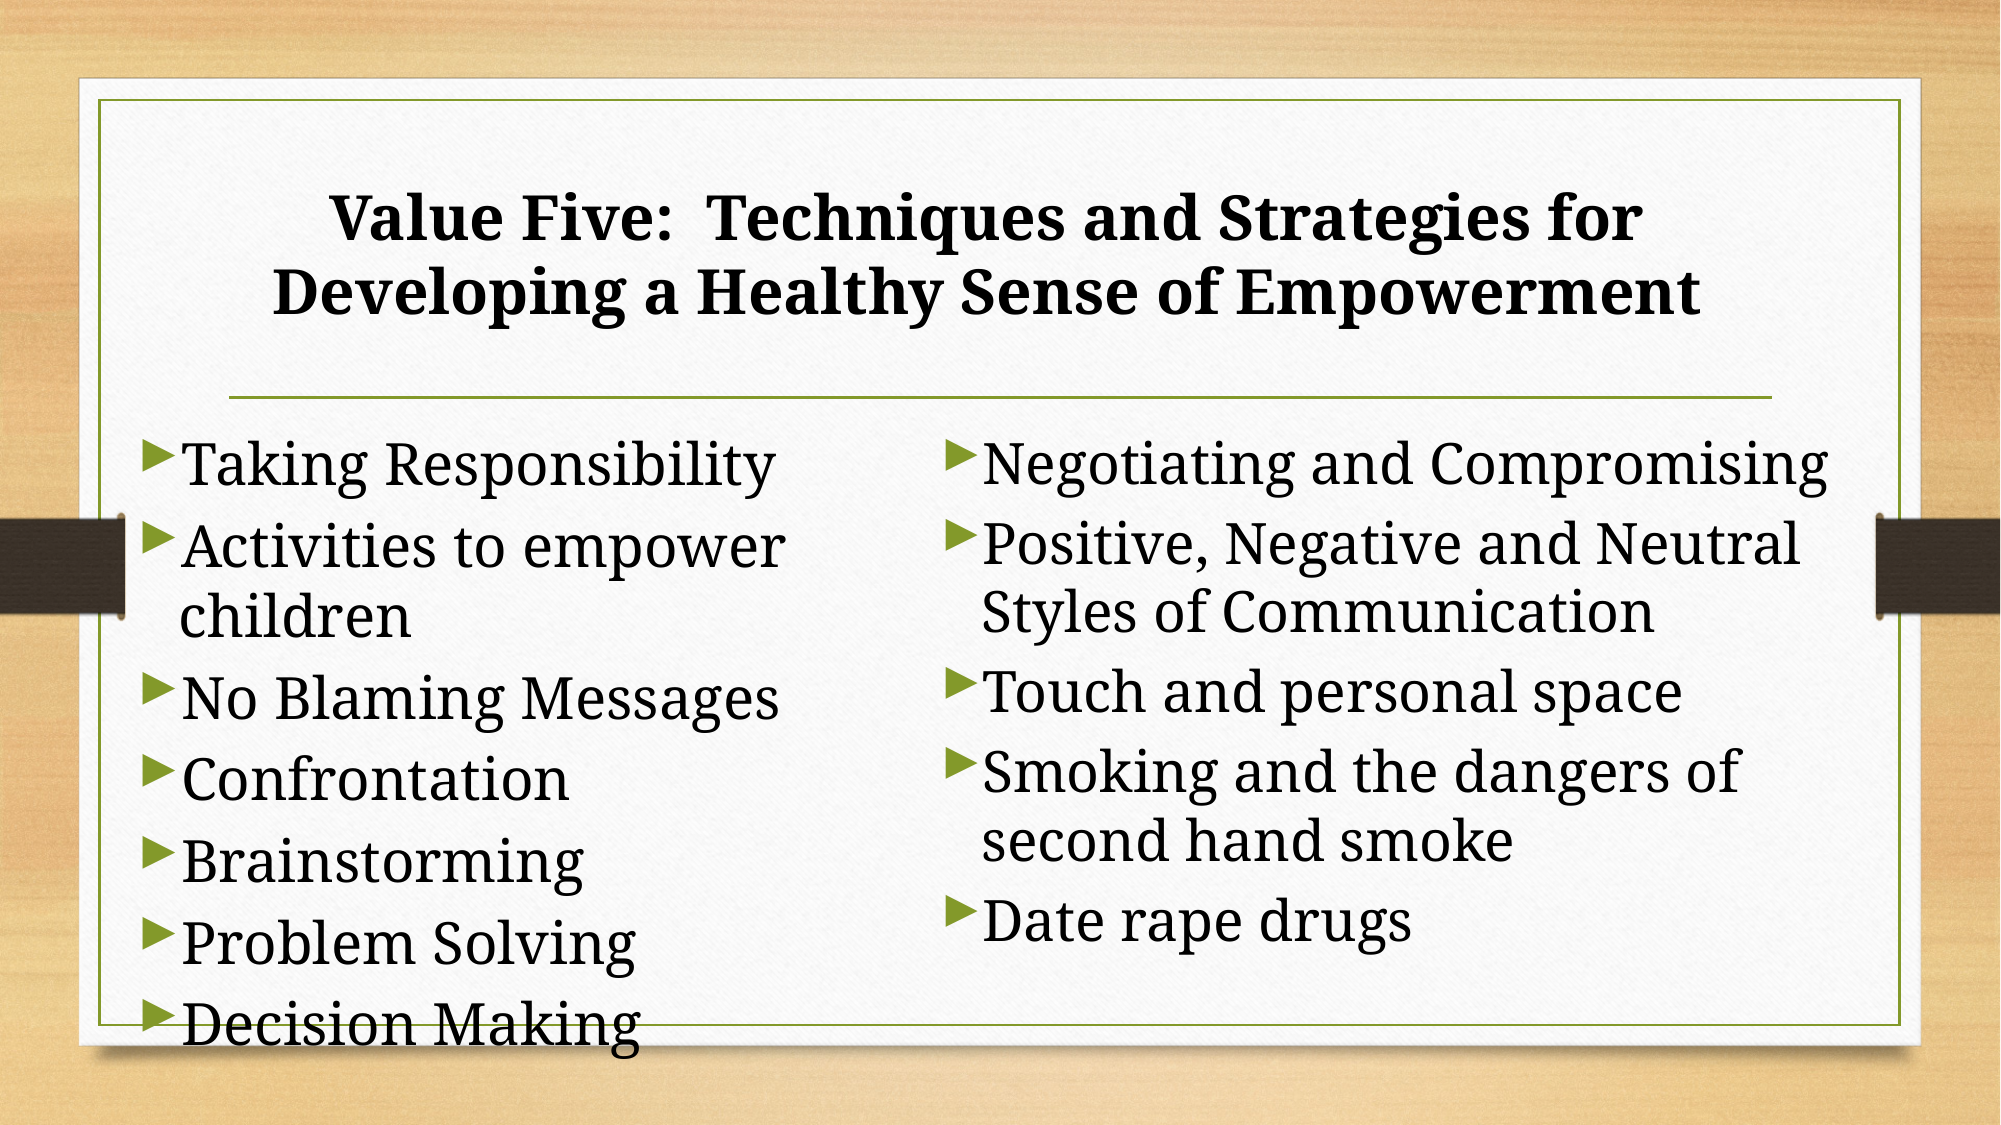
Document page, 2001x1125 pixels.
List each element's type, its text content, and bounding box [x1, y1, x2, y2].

picture [0, 0, 2001, 1125]
title Value Five: Techniques and Strategies for Developing a Healthy Sense of Empowerment [199, 145, 1775, 360]
list Negotiating and Compromising Positive, Negative and Neutral Styles of Communication Touch and personal space Smoking and the dangers of second hand smoke Date rape drugs [907, 420, 1893, 963]
list Taking Responsibility Activities to empower children No Blaming Messages Confrontation Brainstorming Problem Solving Decision Making [103, 420, 907, 963]
